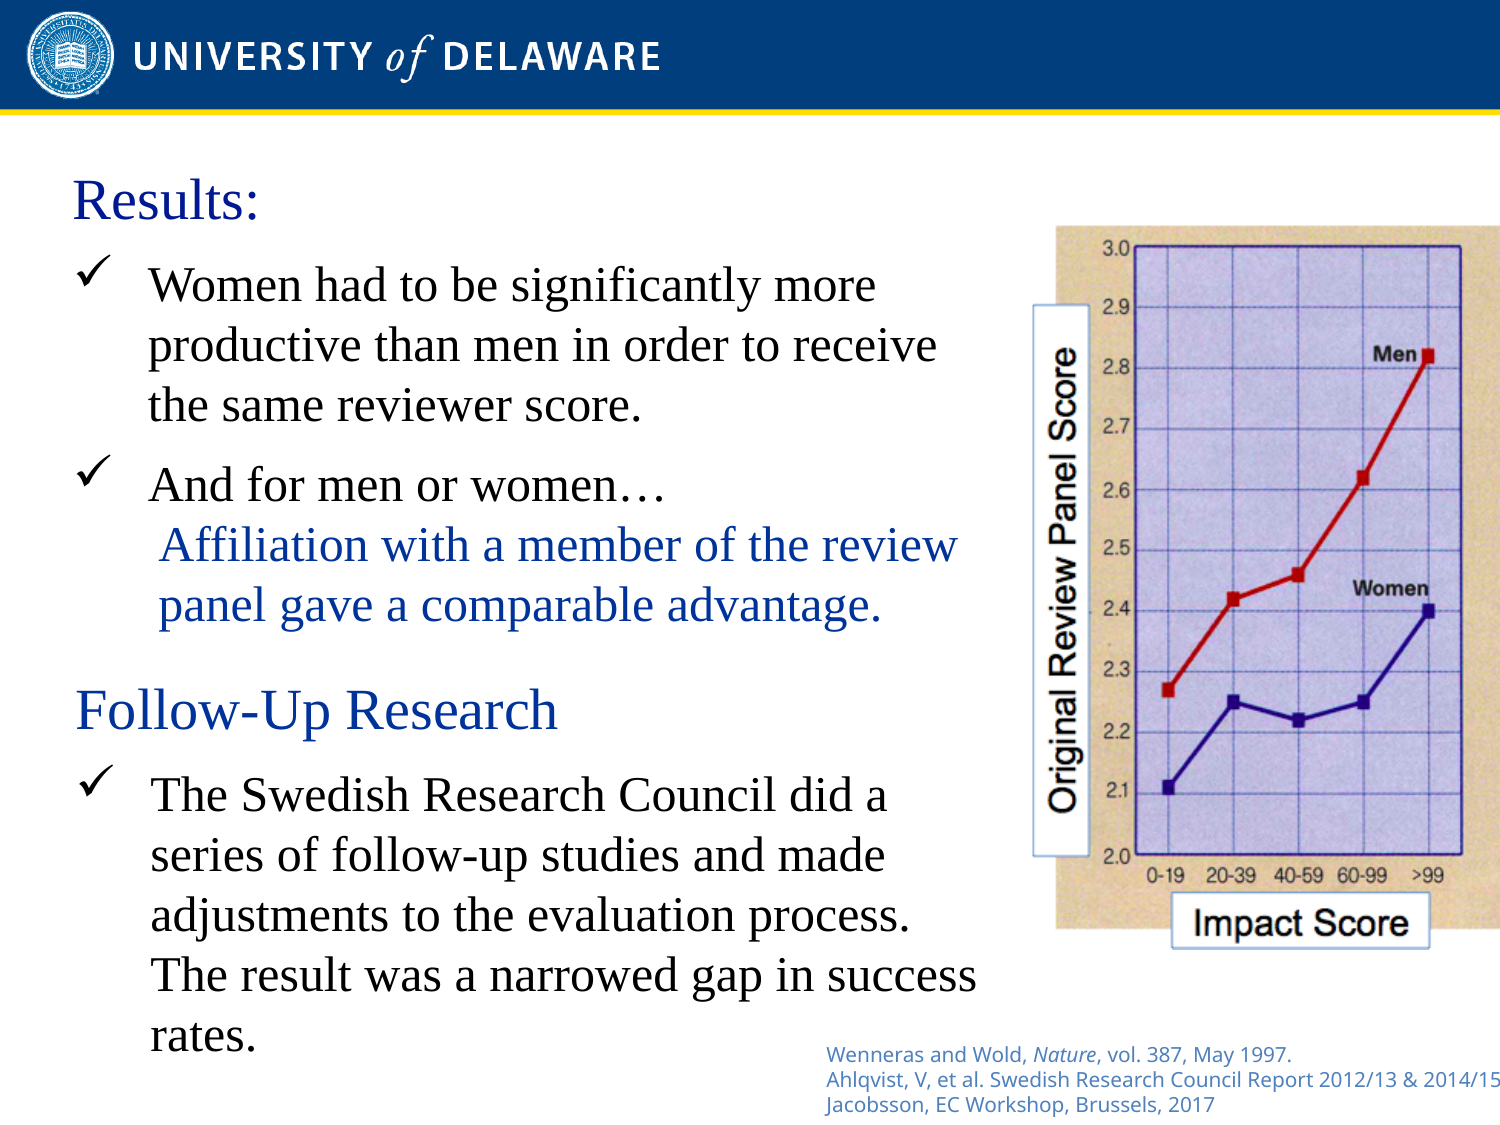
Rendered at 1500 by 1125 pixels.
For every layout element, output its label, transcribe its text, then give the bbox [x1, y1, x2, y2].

picture [0, 0, 1500, 1125]
text_box Wenneras and Wold, Nature, vol. 387, May 1997. Ahlqvist, V, et al. Swedish Research Council Report 2012/13 & 2014/15 Jacobsson, EC Workshop, Brussels, 2017 [811, 1034, 1500, 1124]
text_box Results: Women had to be significantly more productive than men in order to receive the same reviewer score. And for men or women… Affiliation with a member of the review panel gave a comparable advantage. Follow-Up Research The Swedish Research Council did a series of follow-up studies and made adjustments to the evaluation process. The result was a narrowed gap in success rates. [72, 161, 983, 1125]
